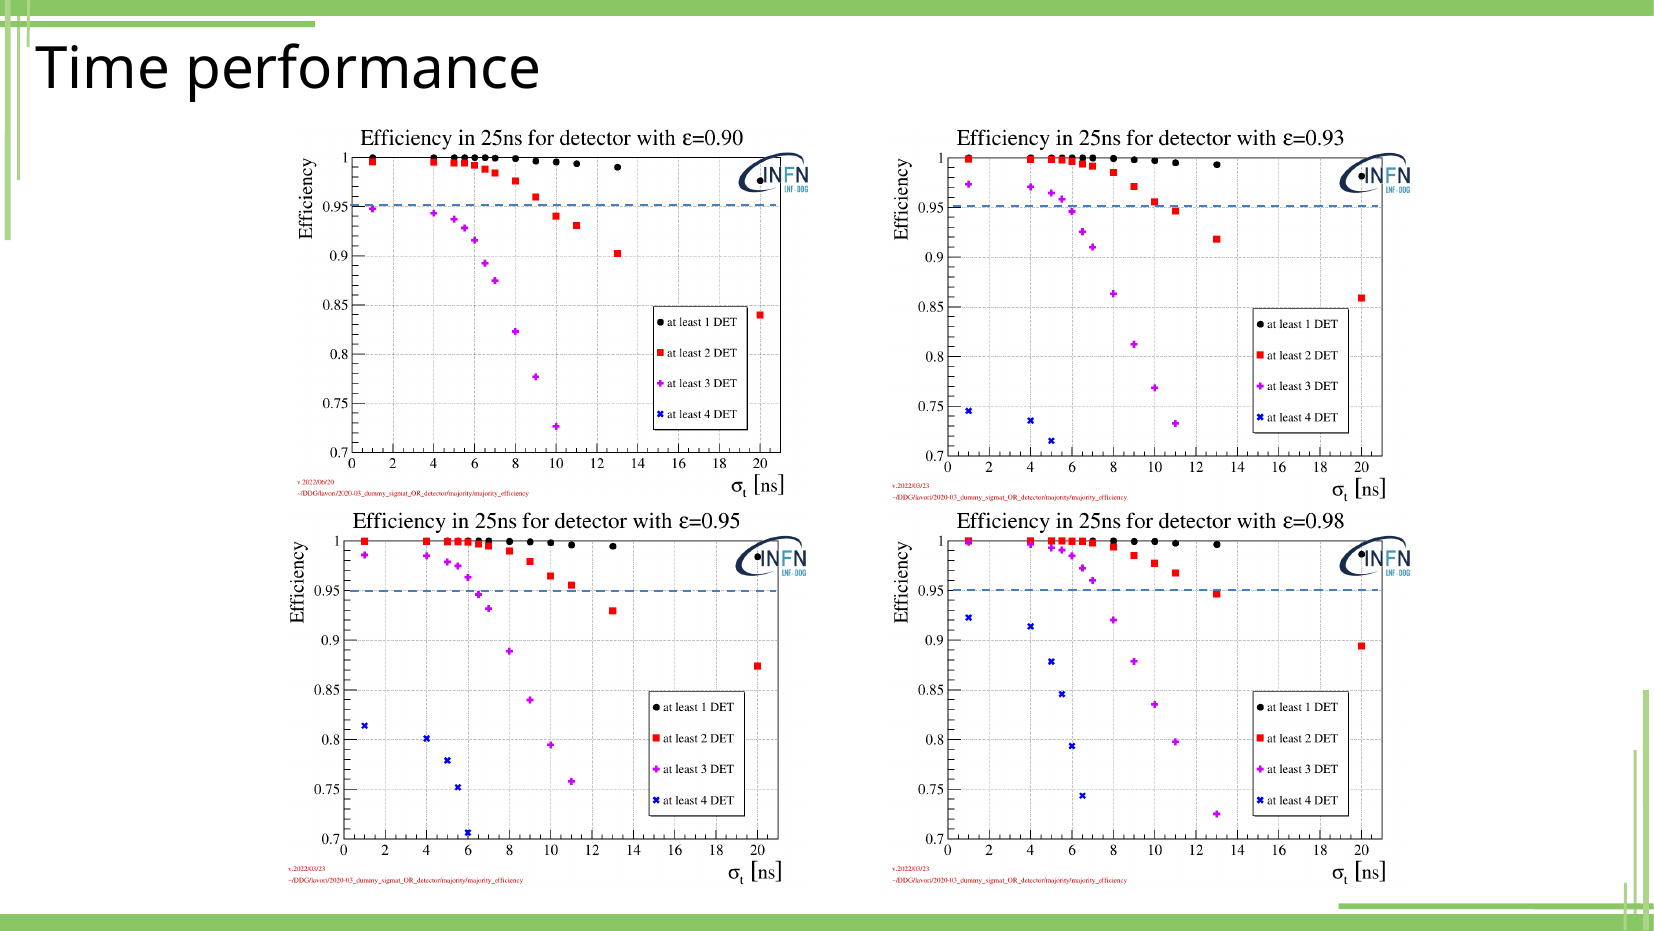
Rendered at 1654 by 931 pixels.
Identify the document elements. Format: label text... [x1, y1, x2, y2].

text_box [283, 122, 1414, 888]
text_box Time performance [35, 26, 1615, 104]
